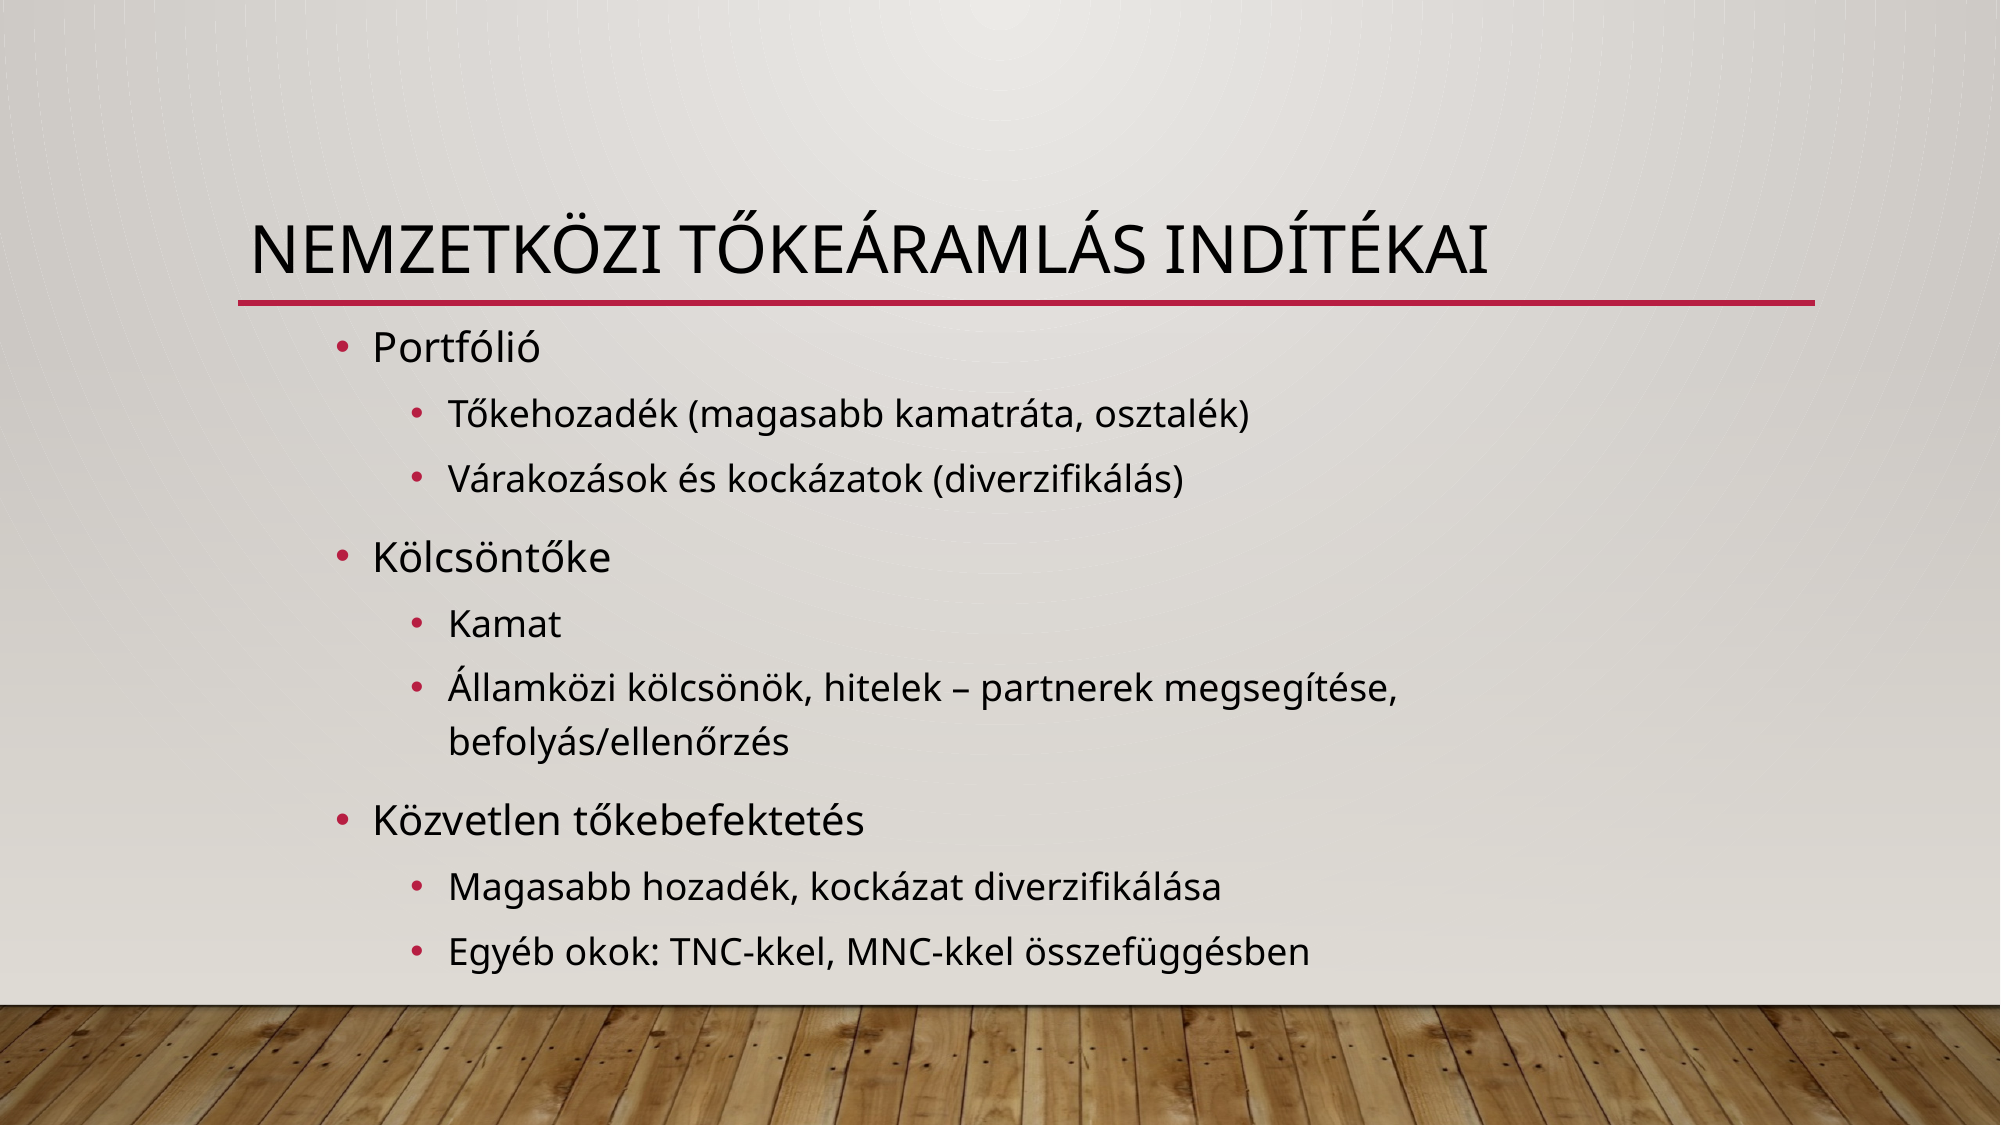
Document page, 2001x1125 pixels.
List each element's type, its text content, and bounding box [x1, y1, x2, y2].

title Nemzetközi tőkeáramlás indítékai [234, 208, 1585, 304]
picture [0, 1005, 2000, 1125]
list Portfólió Tőkehozadék (magasabb kamatráta, osztalék) Várakozások és kockázatok (diverzifikálás) Kölcsöntőke Kamat Államközi kölcsönök, hitelek – partnerek megsegítése, befolyás/ellenőrzés Közvetlen tőkebefektetés Magasabb hozadék, kockázat diverzifikálása Egyéb okok: TNC-kkel, MNC-kkel összefüggésben [320, 303, 1668, 1055]
